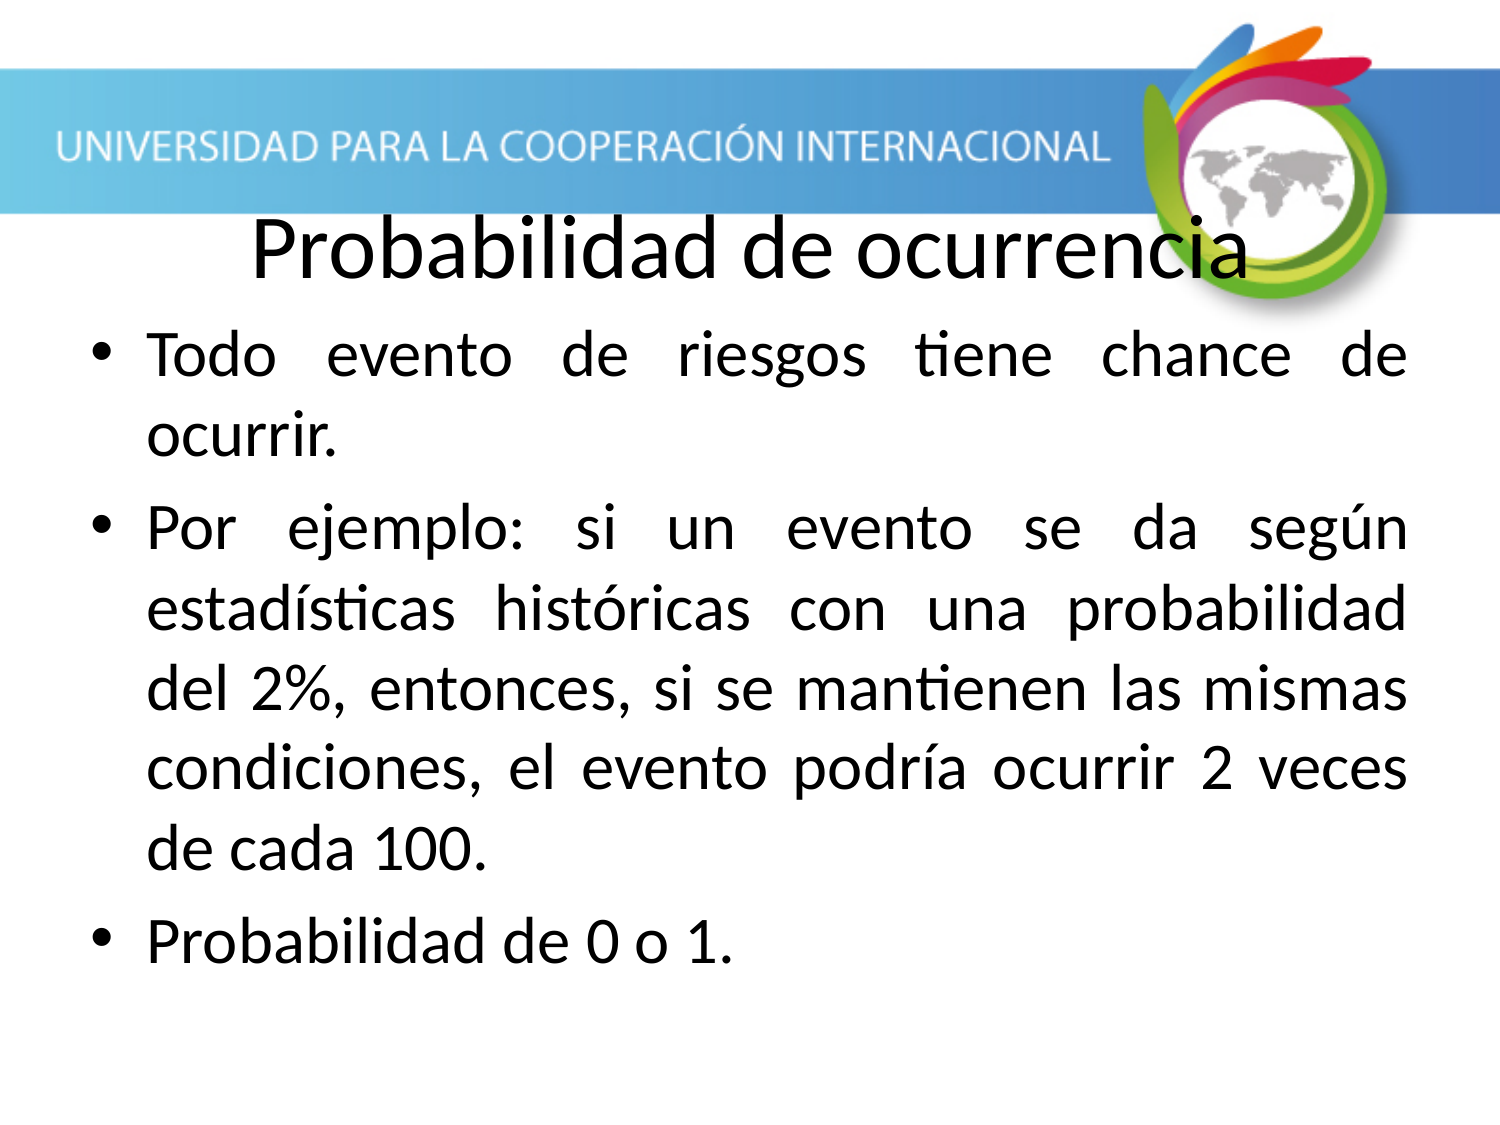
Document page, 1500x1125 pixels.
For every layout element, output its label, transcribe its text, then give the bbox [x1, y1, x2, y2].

list Todo evento de riesgos tiene chance de ocurrir. Por ejemplo: si un evento se da según estadísticas históricas con una probabilidad del 2%, entonces, si se mantienen las mismas condiciones, el evento podría ocurrir 2 veces de cada 100. Probabilidad de 0 o 1. [74, 302, 1426, 1071]
picture [0, 0, 1500, 1125]
title Probabilidad de ocurrencia [76, 196, 1427, 289]
